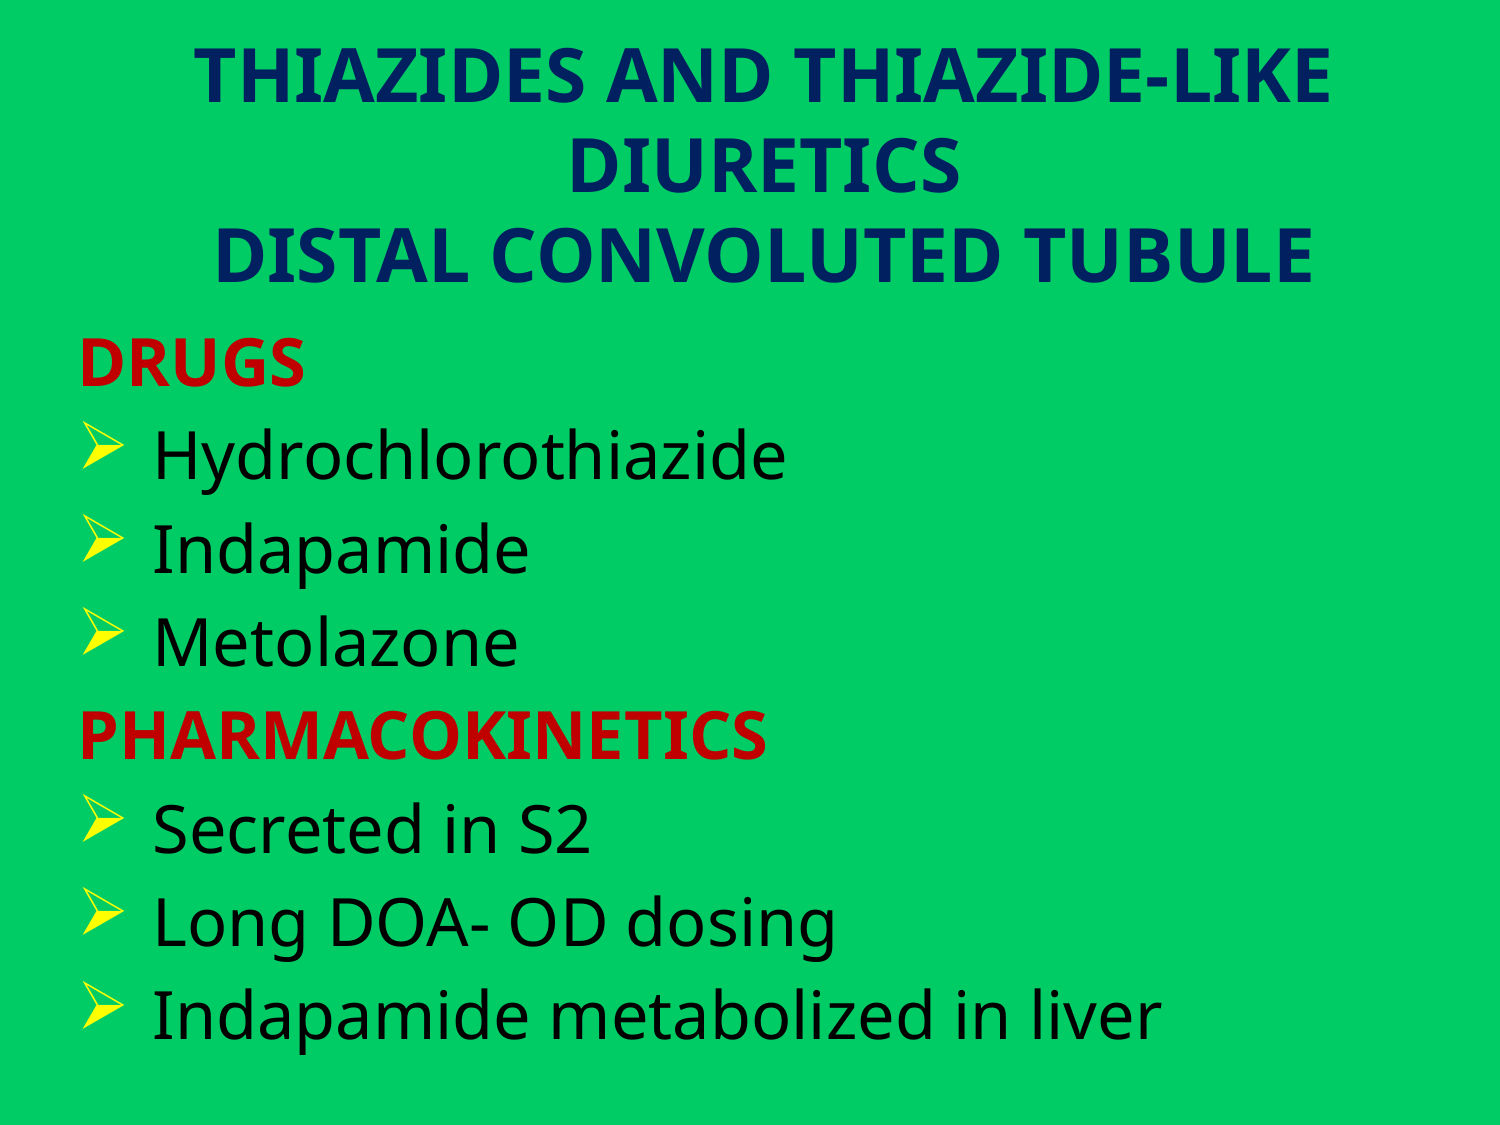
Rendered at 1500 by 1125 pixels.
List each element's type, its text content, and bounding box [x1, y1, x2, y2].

title THIAZIDES AND THIAZIDE-LIKE DIURETICS DISTAL CONVOLUTED TUBULE [62, 37, 1466, 288]
list DRUGS Hydrochlorothiazide Indapamide Metolazone PHARMACOKINETICS Secreted in S2 Long DOA- OD dosing Indapamide metabolized in liver [62, 312, 1451, 1025]
